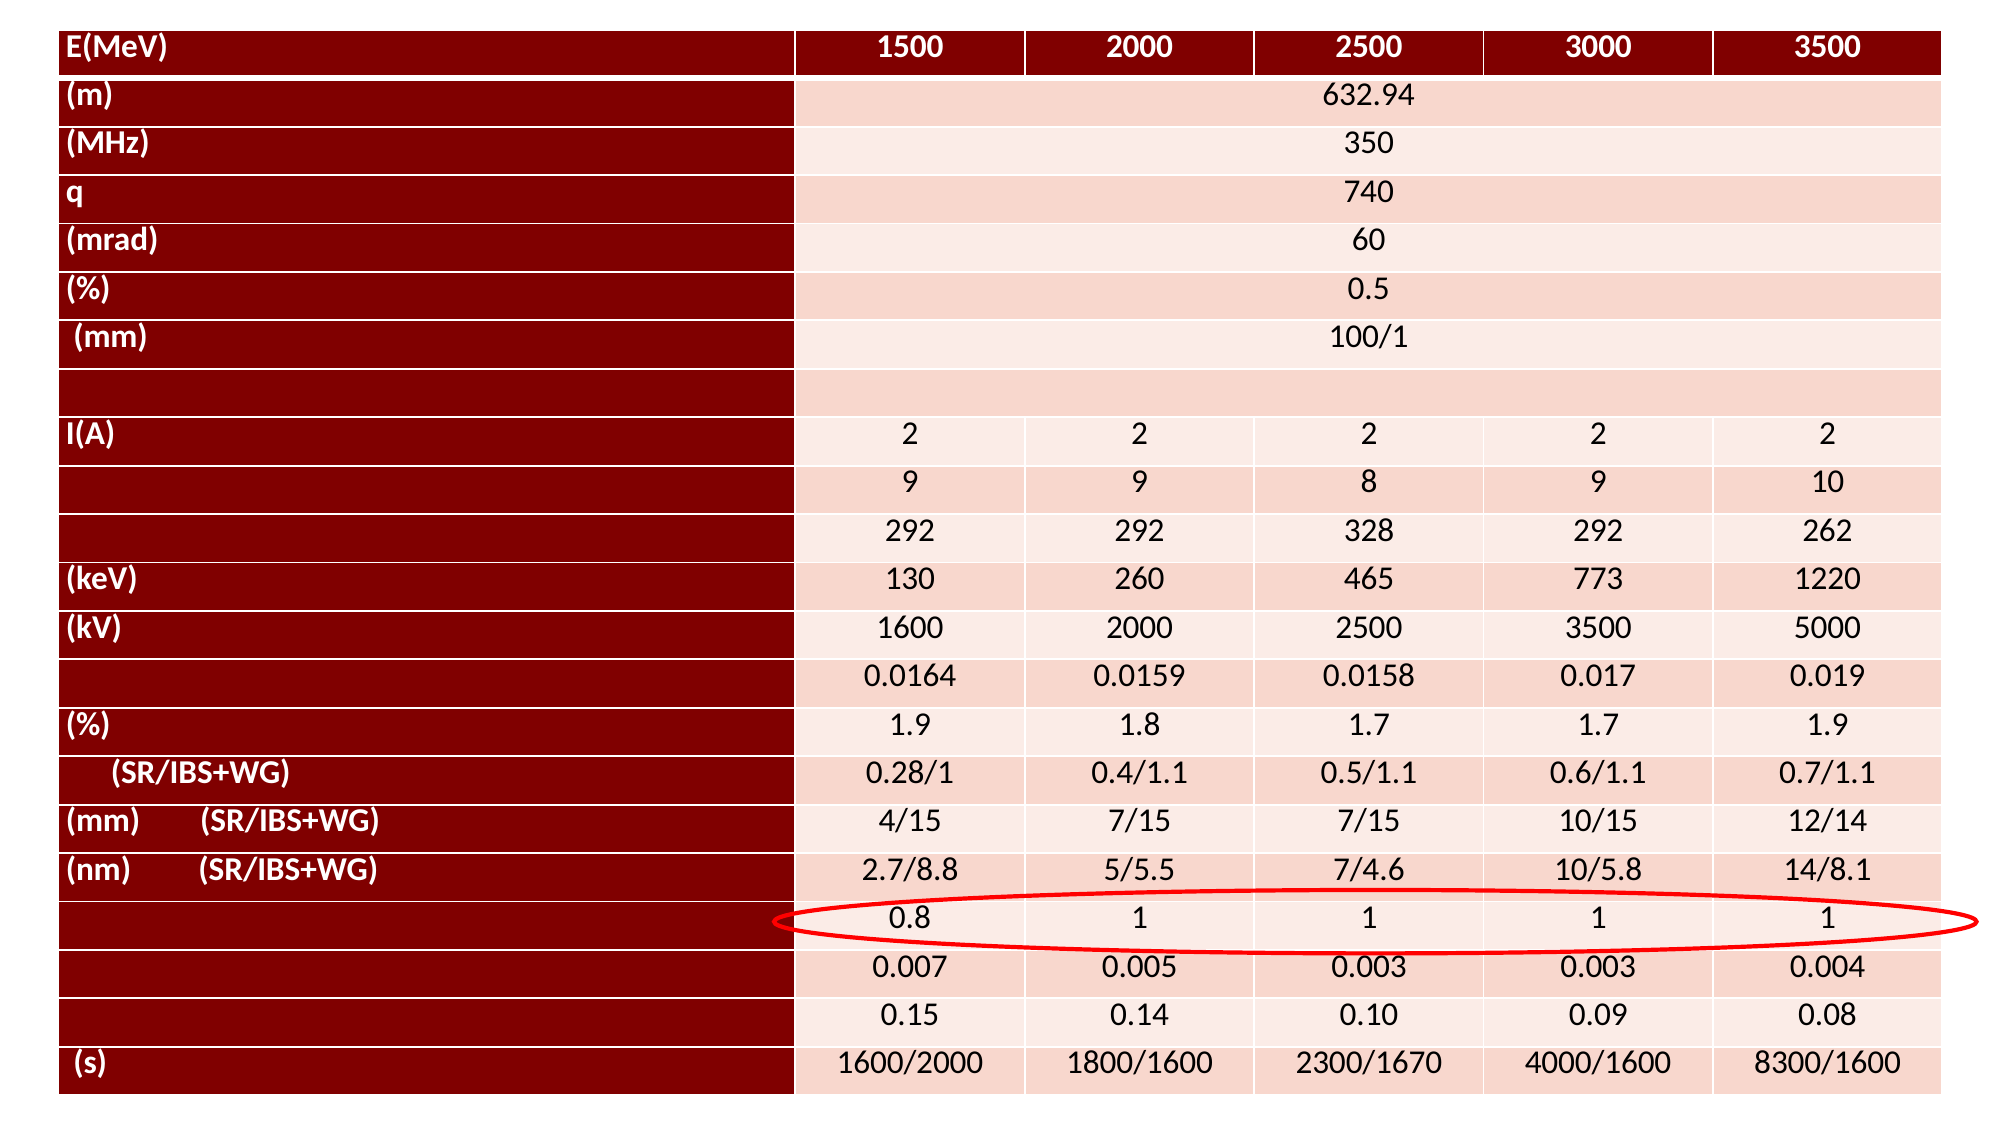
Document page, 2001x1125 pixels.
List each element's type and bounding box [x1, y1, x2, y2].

text_box [772, 888, 1978, 955]
